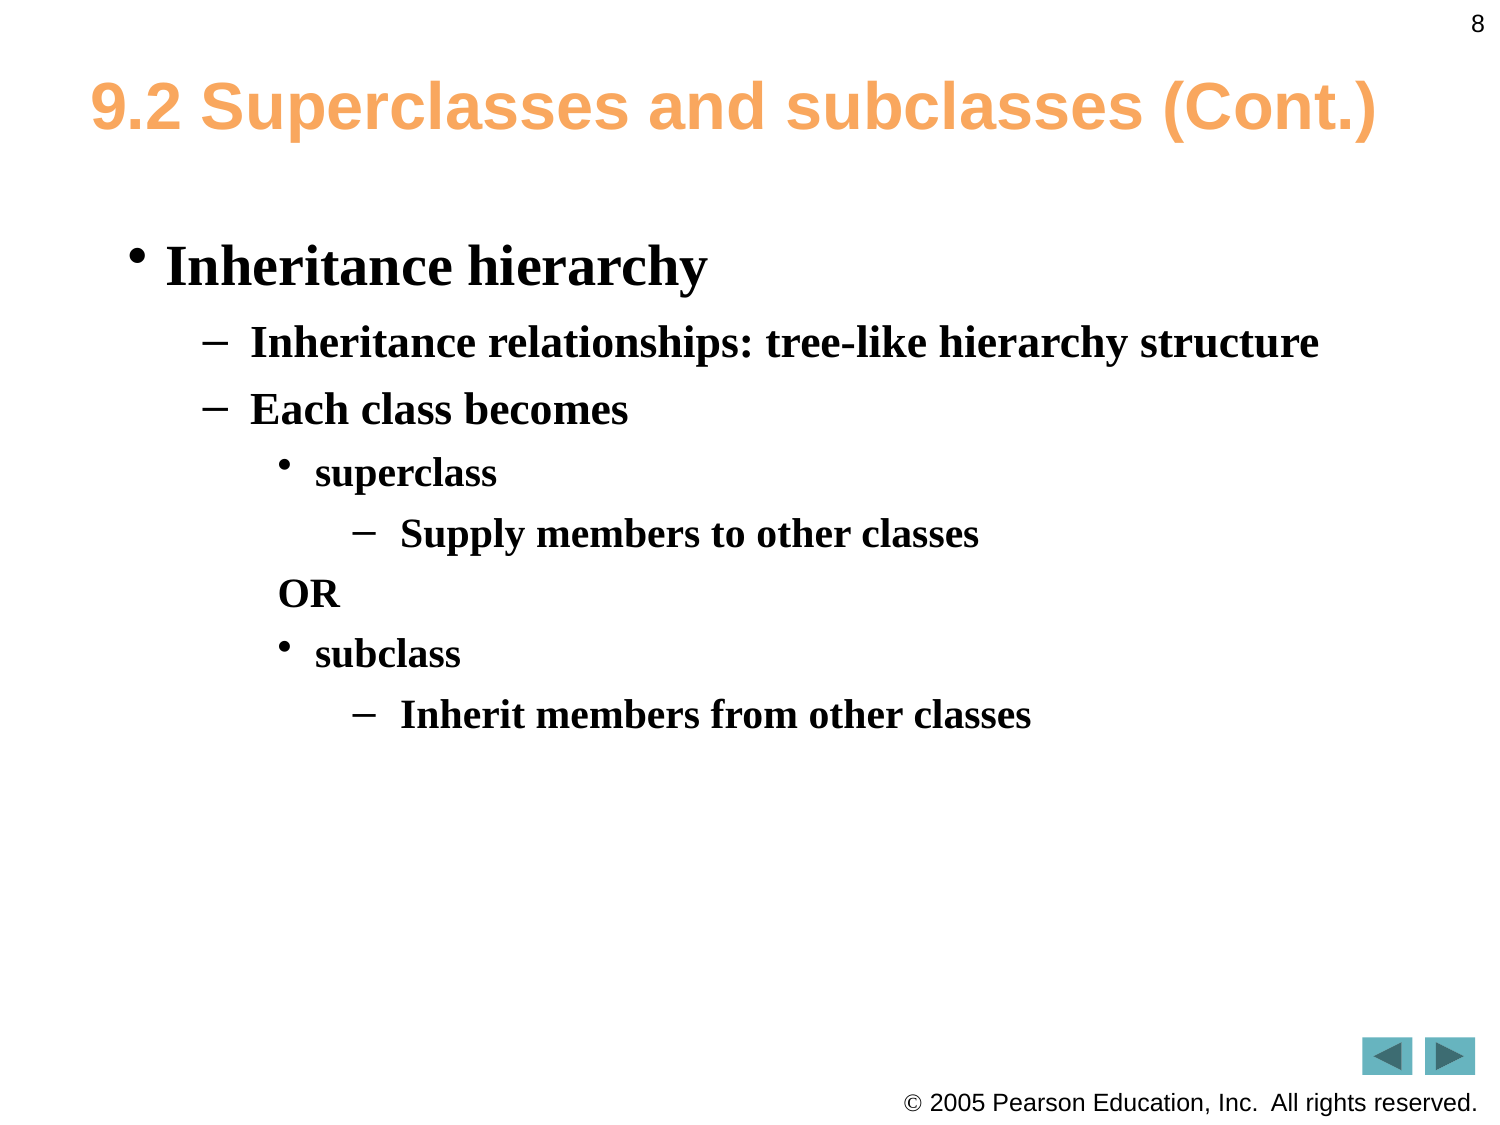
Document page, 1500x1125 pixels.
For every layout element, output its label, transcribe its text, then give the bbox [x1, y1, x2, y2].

slide_number 8 [1149, 0, 1500, 79]
list Inheritance hierarchy Inheritance relationships: tree-like hierarchy structure Each class becomes superclass Supply members to other classes OR subclass Inherit members from other classes [112, 220, 1425, 963]
title 9.2 Superclasses and subclasses (Cont.) [75, 12, 1425, 200]
